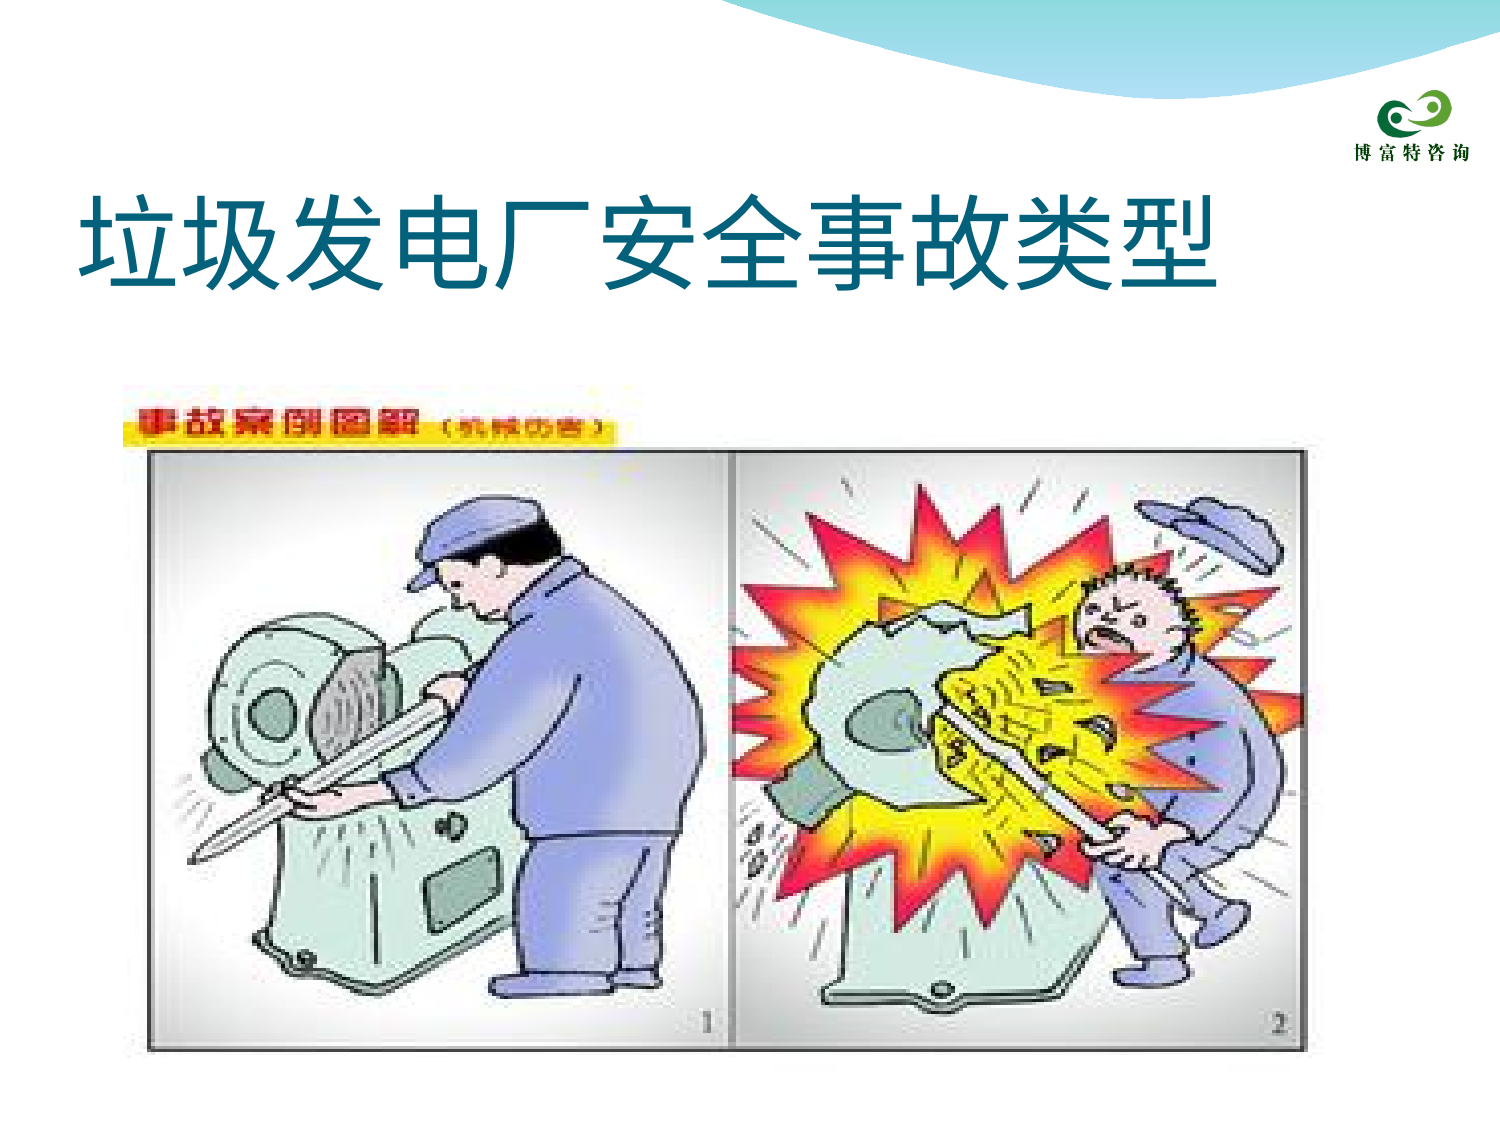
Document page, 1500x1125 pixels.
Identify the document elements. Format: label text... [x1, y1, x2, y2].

title 垃圾发电厂安全事故类型 [74, 115, 1426, 304]
picture [1340, 89, 1488, 164]
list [123, 385, 1330, 1071]
